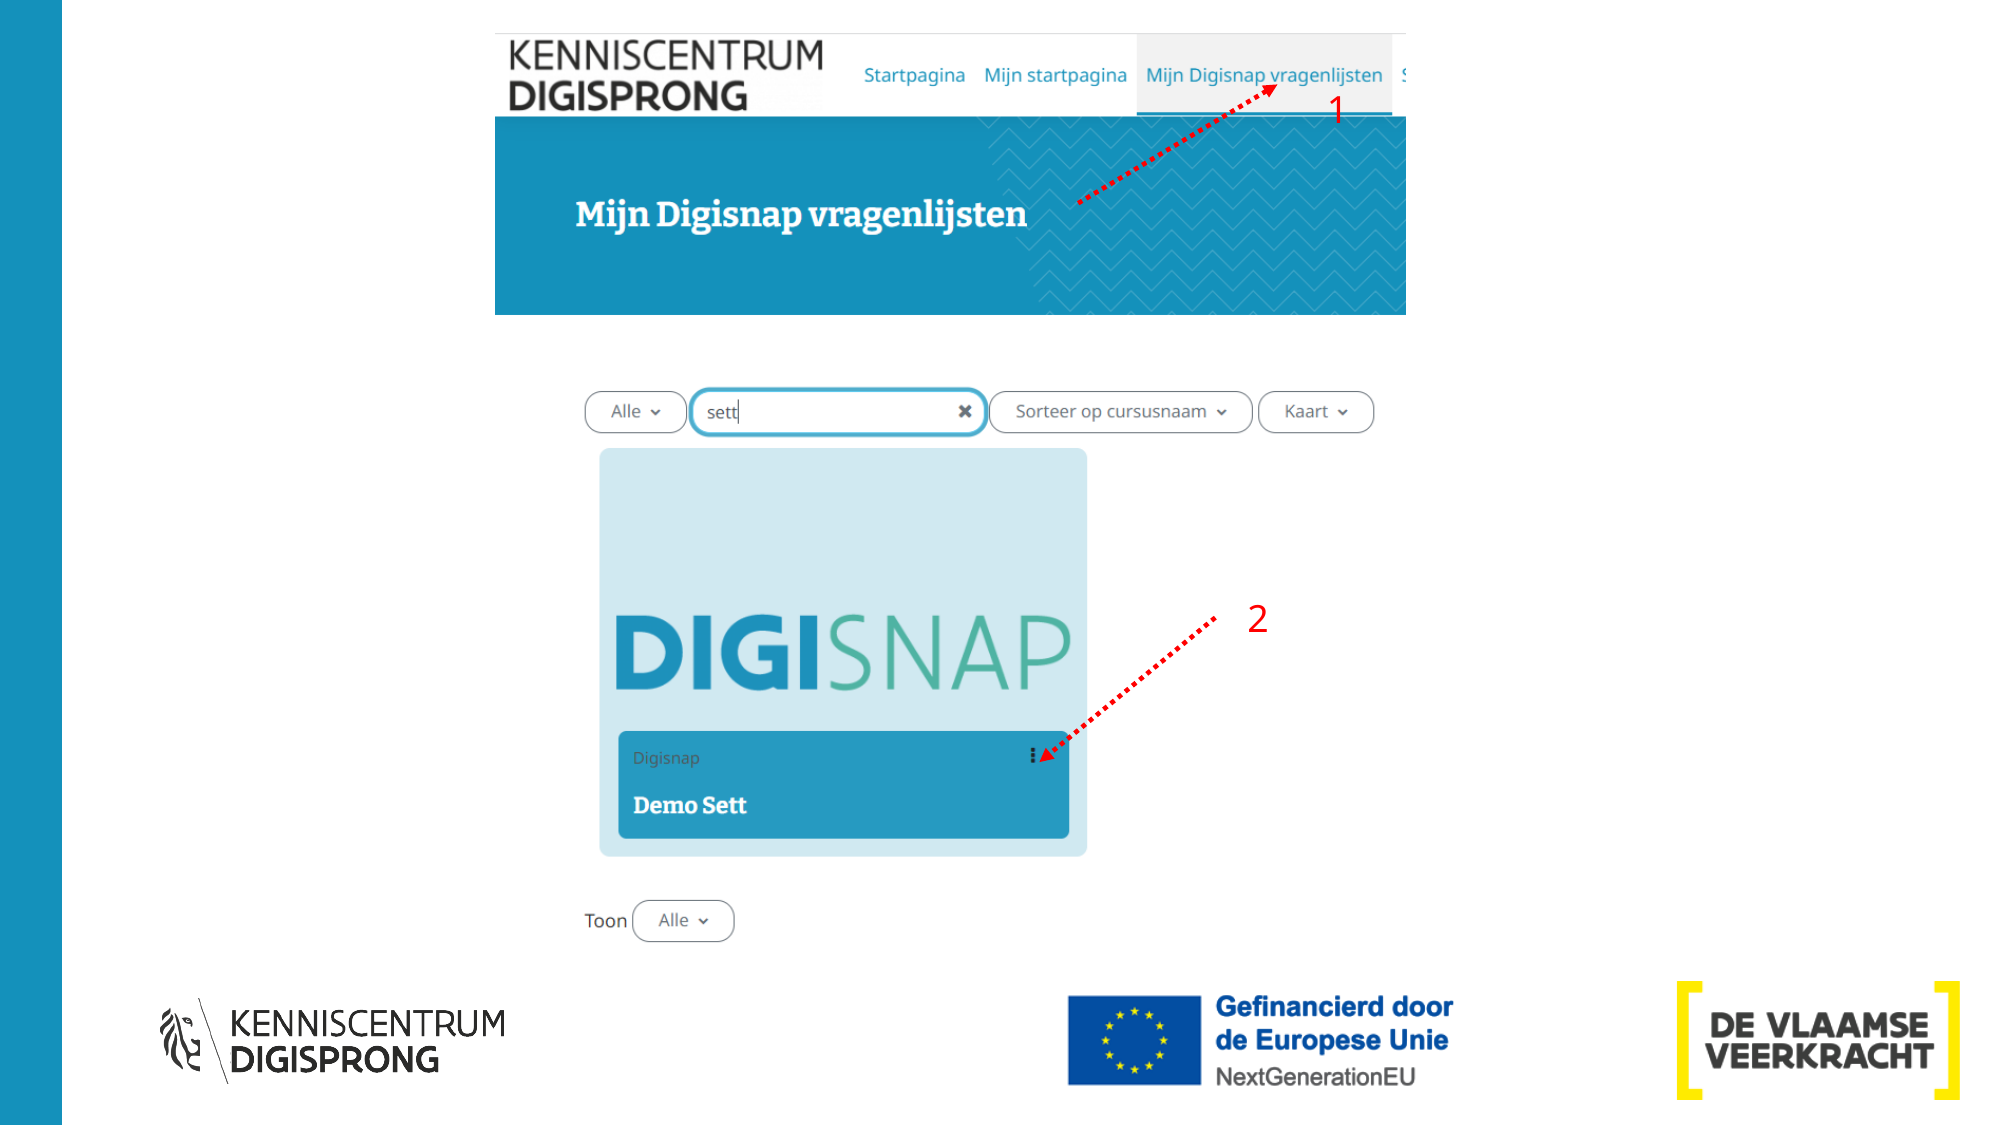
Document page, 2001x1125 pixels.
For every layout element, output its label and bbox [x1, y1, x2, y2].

picture [1063, 981, 1960, 1100]
text_box [1078, 84, 1278, 204]
picture [160, 998, 504, 1084]
picture [495, 31, 1406, 959]
text_box [1039, 617, 1216, 763]
